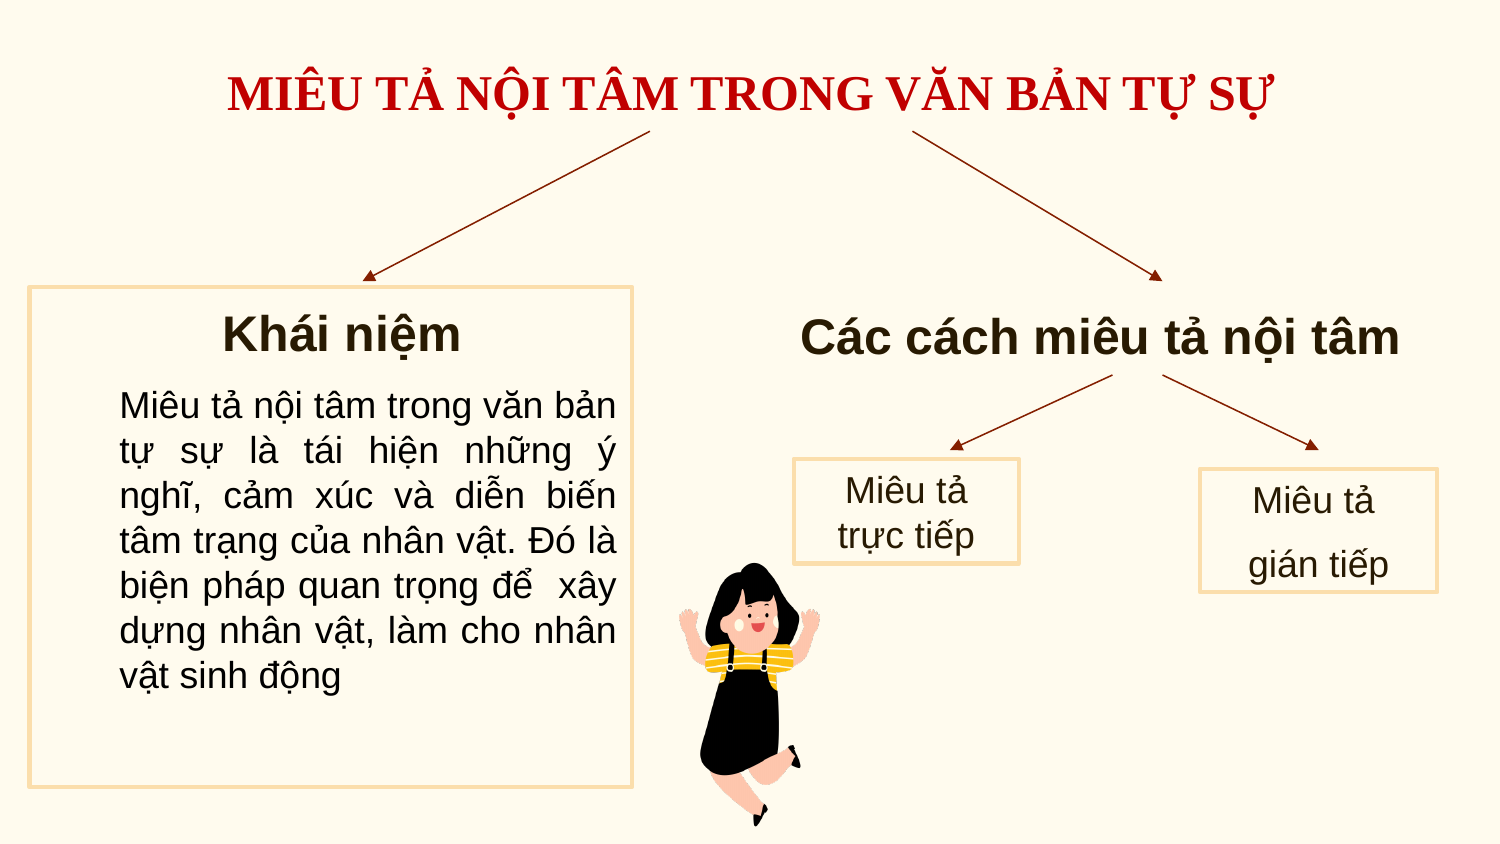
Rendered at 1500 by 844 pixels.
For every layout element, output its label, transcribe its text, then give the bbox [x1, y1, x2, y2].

text_box [912, 131, 1163, 282]
list Các cách miêu tả nội tâm [679, 281, 1457, 470]
title MIÊU TẢ NỘI TÂM TRONG VĂN BẢN TỰ SỰ [134, 44, 1369, 141]
picture [678, 561, 820, 828]
list Khái niệm Miêu tả nội tâm trong văn bản tự sự là tái hiện những ý nghĩ, cảm xúc và diễn biến tâm trạng của nhân vật. Đó là biện pháp quan trọng để xây dựng nhân vật, làm cho nhân vật sinh động [27, 285, 634, 789]
text_box [362, 131, 651, 282]
text_box [949, 374, 1113, 451]
text_box Miêu tả gián tiếp [1198, 467, 1439, 594]
text_box [1162, 374, 1319, 451]
text_box Miêu tả trực tiếp [792, 457, 1021, 566]
